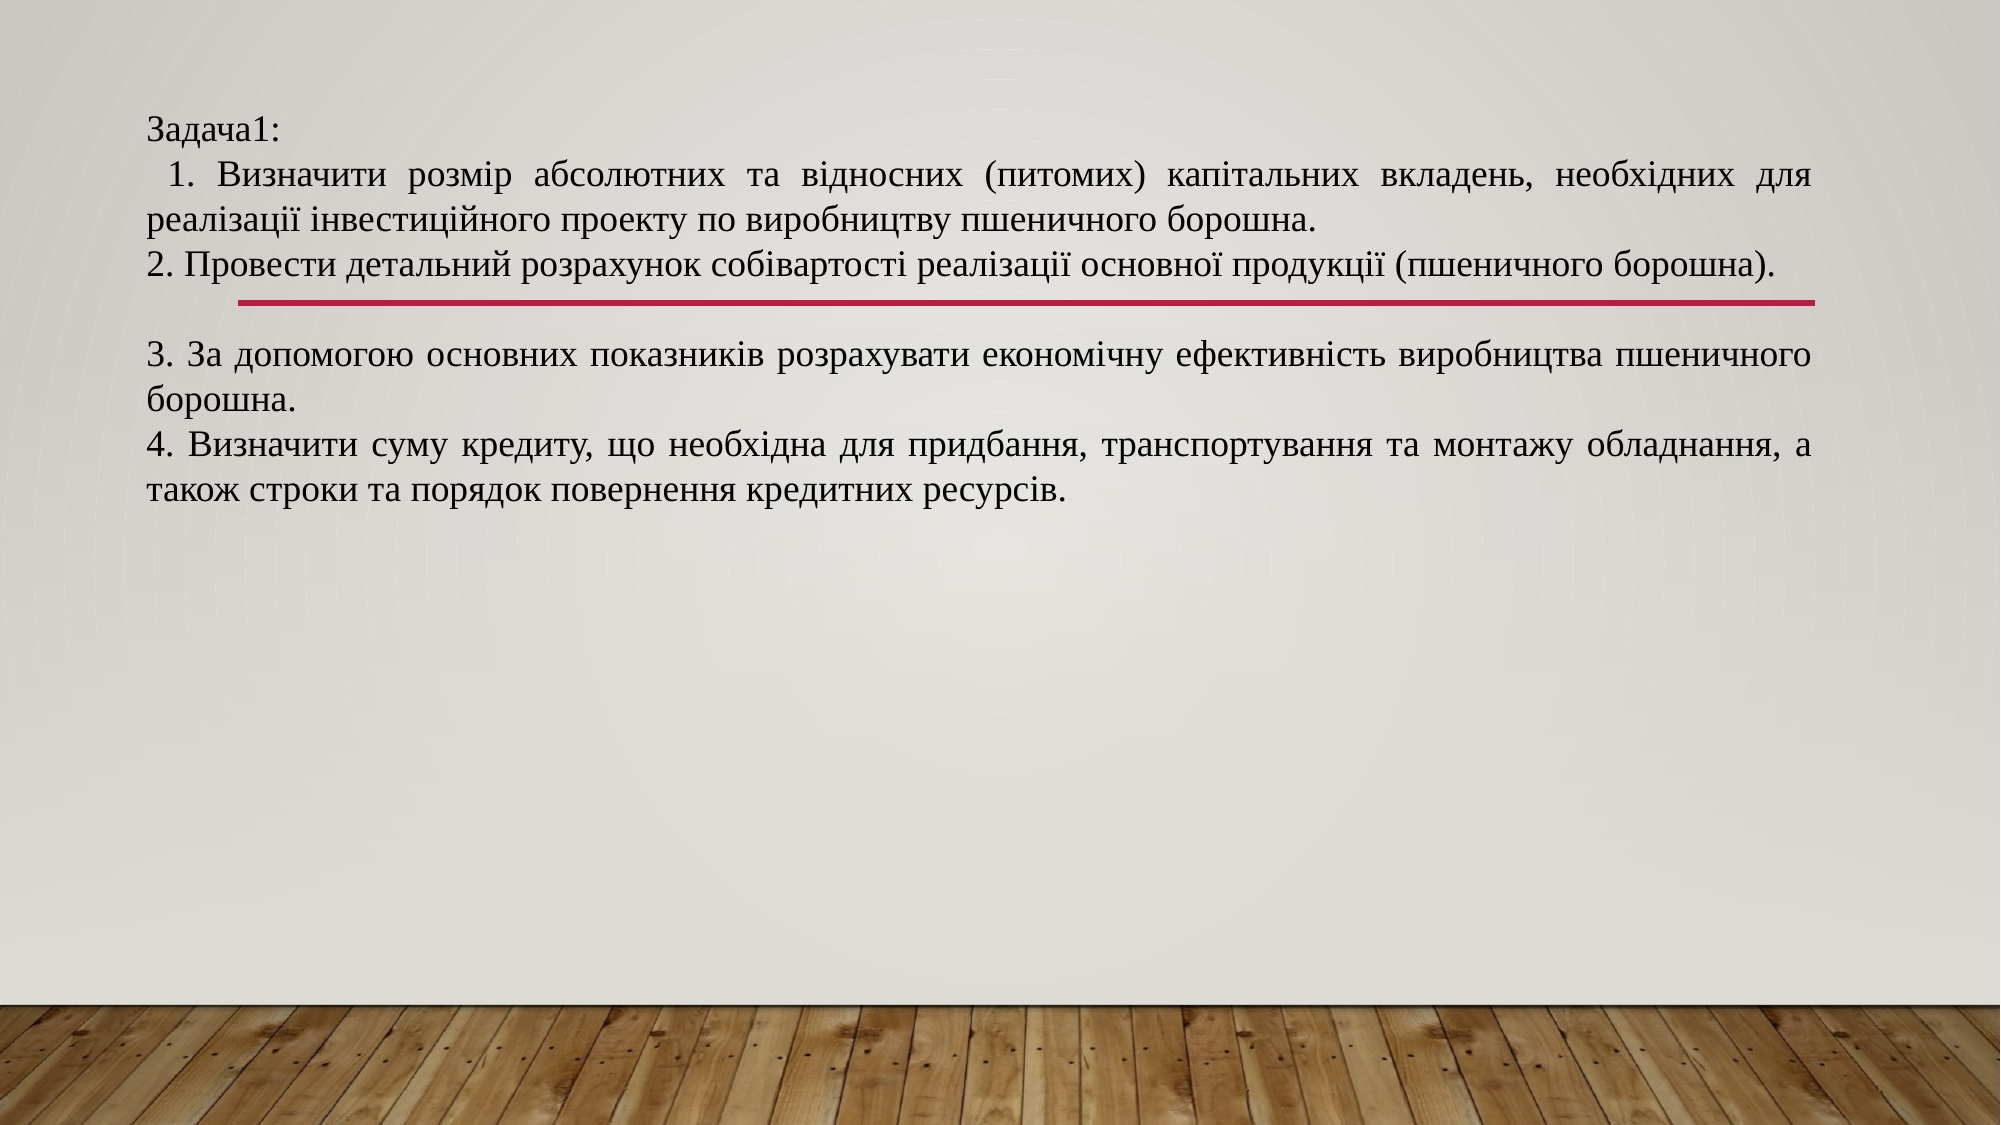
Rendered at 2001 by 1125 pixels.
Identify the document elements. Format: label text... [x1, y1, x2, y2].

text_box Задача1: 1. Визначити розмір абсолютних та відносних (питомих) капітальних вкладень, необхідних для реалізації інвестиційного проекту по виробництву пшеничного борошна. 2. Провести детальний розрахунок собівартості реалізації основної продукції (пшеничного борошна). 3. За допомогою основних показників розрахувати економічну ефективність виробництва пшеничного борошна. 4. Визначити суму кредиту, що необхідна для придбання, транспортування та монтажу обладнання, а також строки та порядок повернення кредитних ресурсів. [131, 51, 1828, 516]
picture [0, 1005, 2000, 1125]
